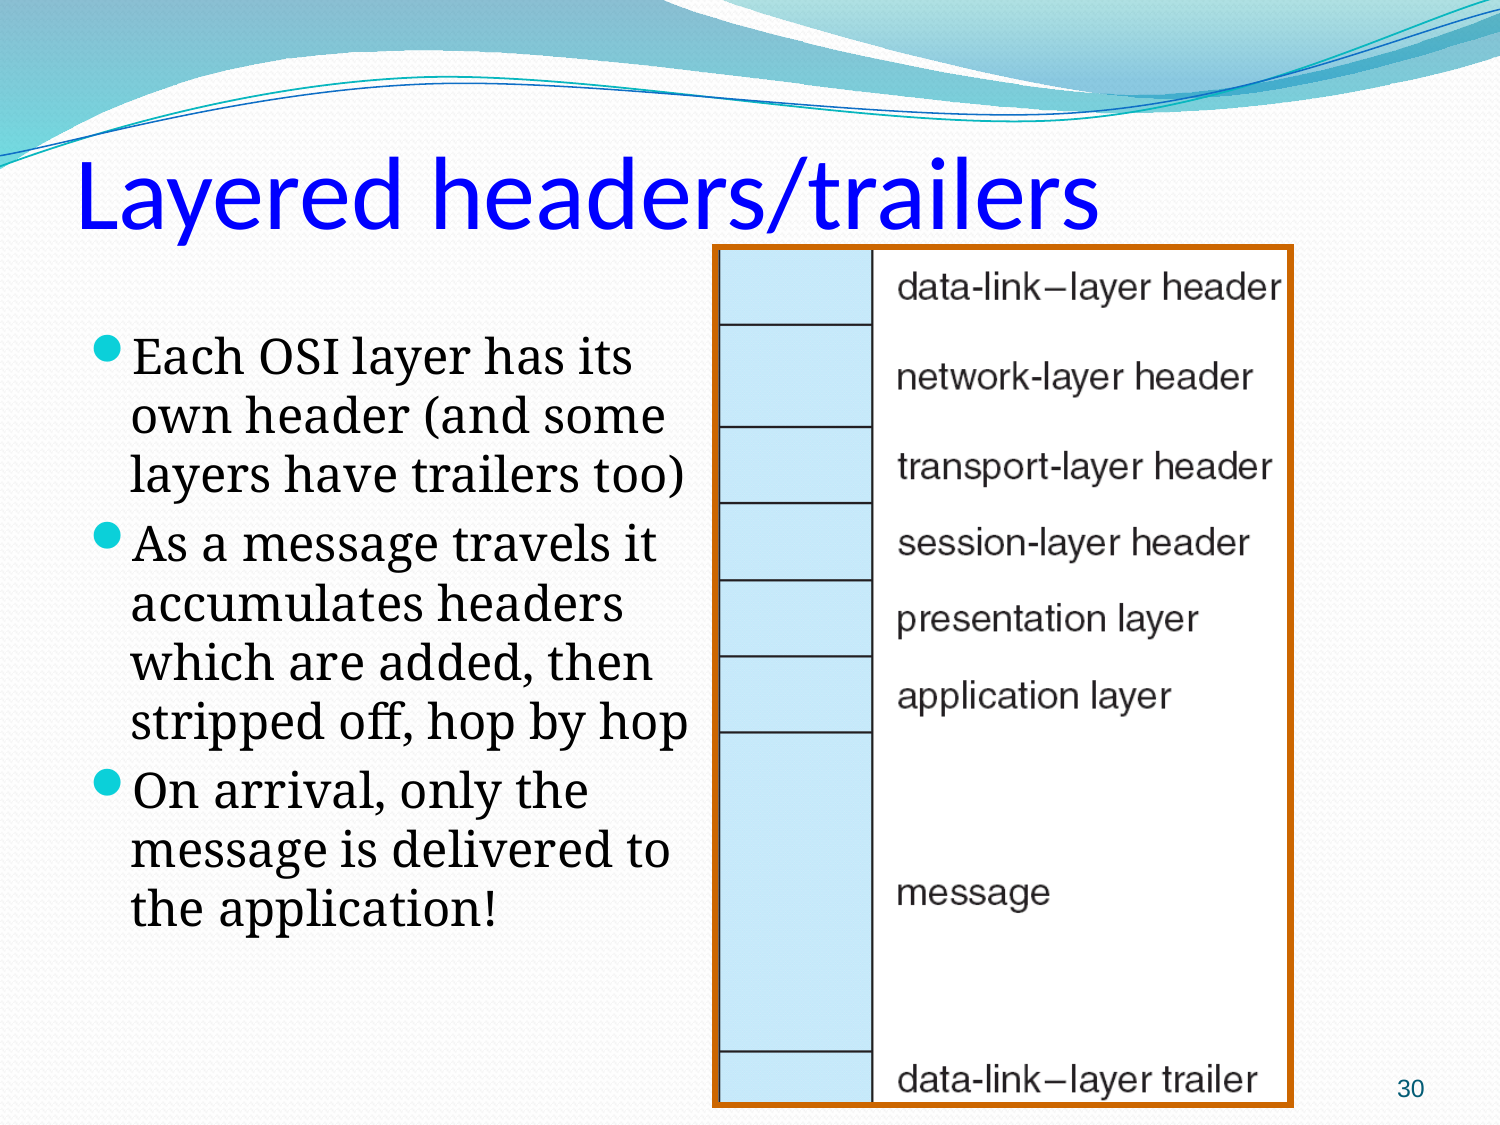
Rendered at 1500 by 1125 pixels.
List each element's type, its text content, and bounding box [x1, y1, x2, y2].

title Layered headers/trailers [75, 115, 1425, 250]
list Each OSI layer has its own header (and some layers have trailers too) As a message travels it accumulates headers which are added, then stripped off, hop by hop On arrival, only the message is delivered to the application! [75, 317, 712, 1038]
slide_number 30 [1299, 1042, 1425, 1103]
picture [718, 249, 1288, 1103]
